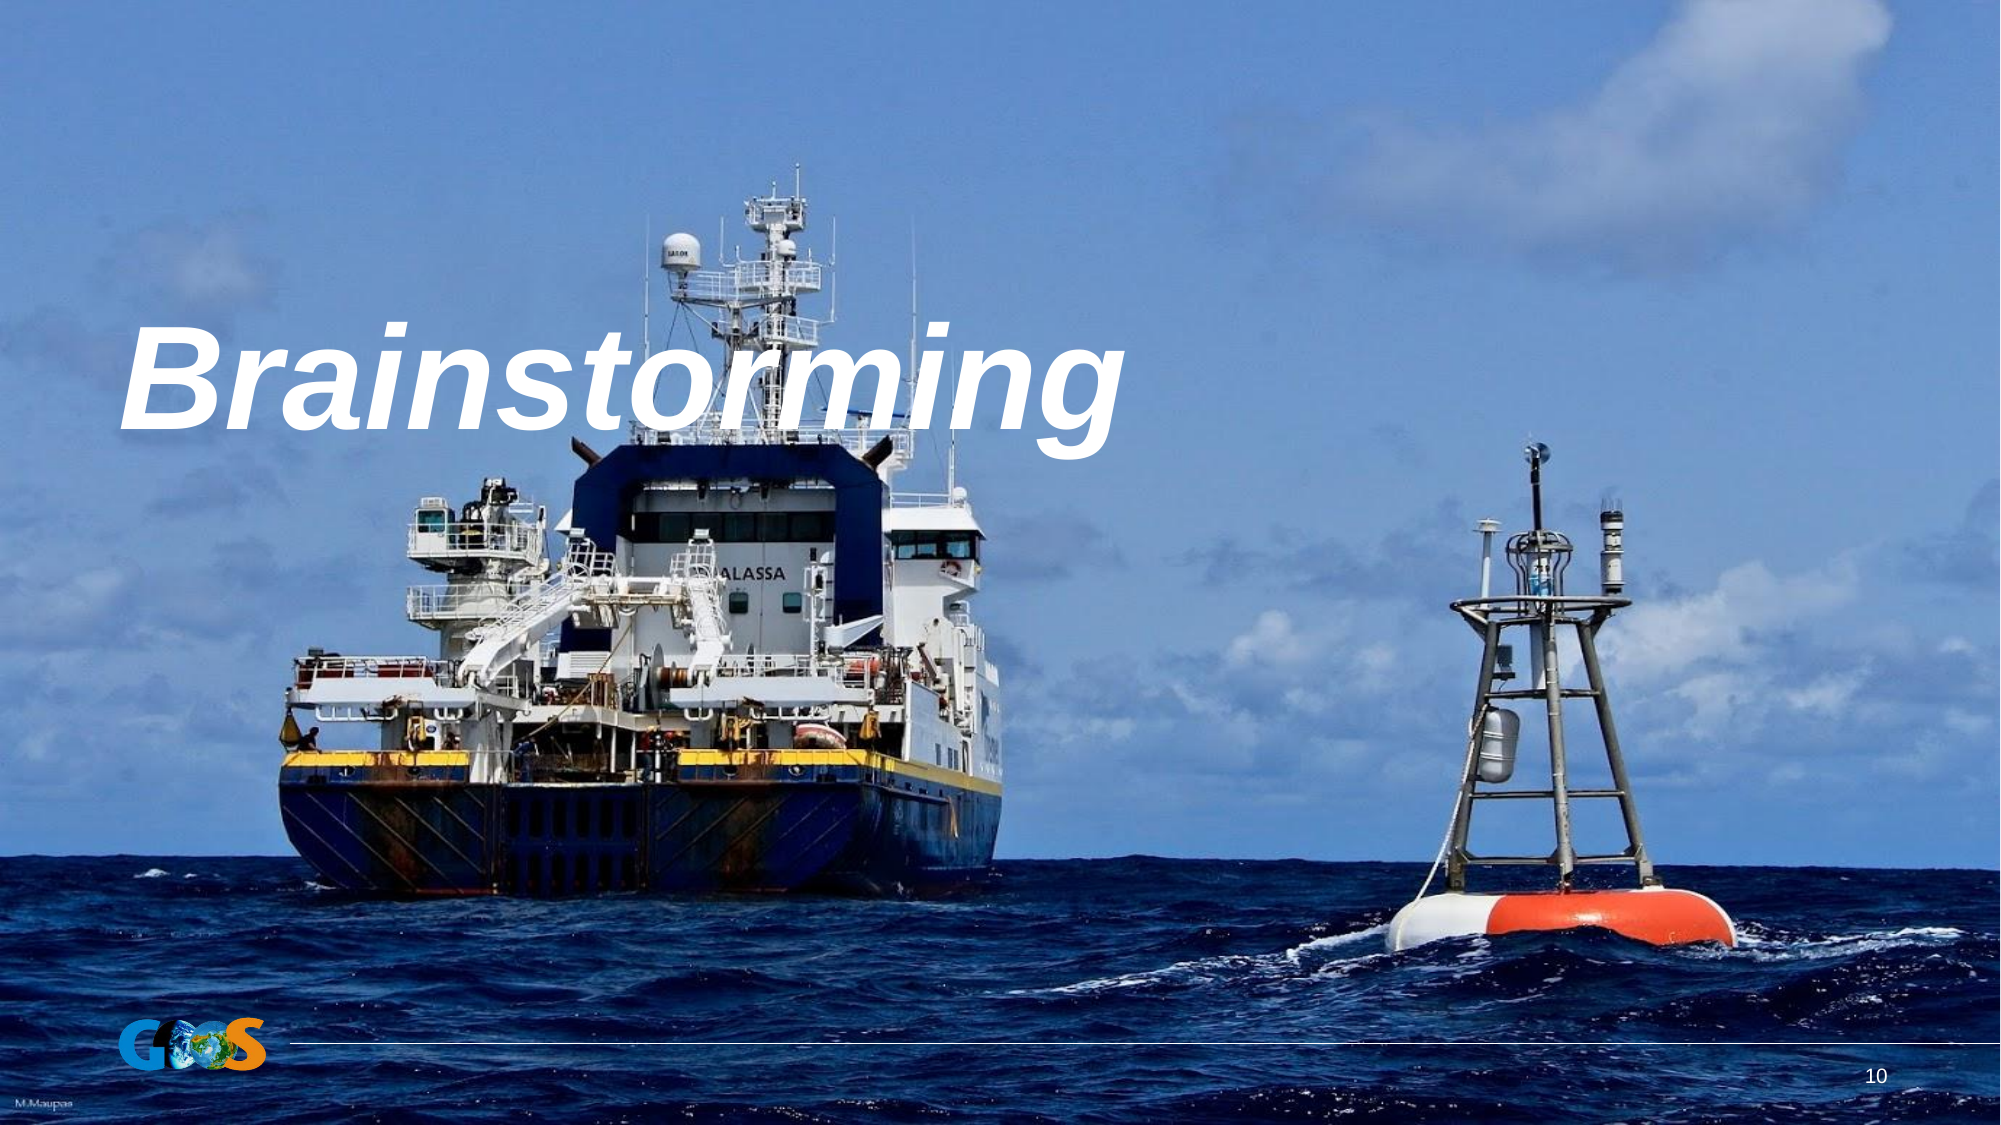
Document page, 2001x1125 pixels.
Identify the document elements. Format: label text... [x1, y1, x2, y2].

slide_number 10 [1845, 1065, 1888, 1097]
picture [0, 0, 2001, 1125]
title Brainstorming [118, 308, 1388, 773]
